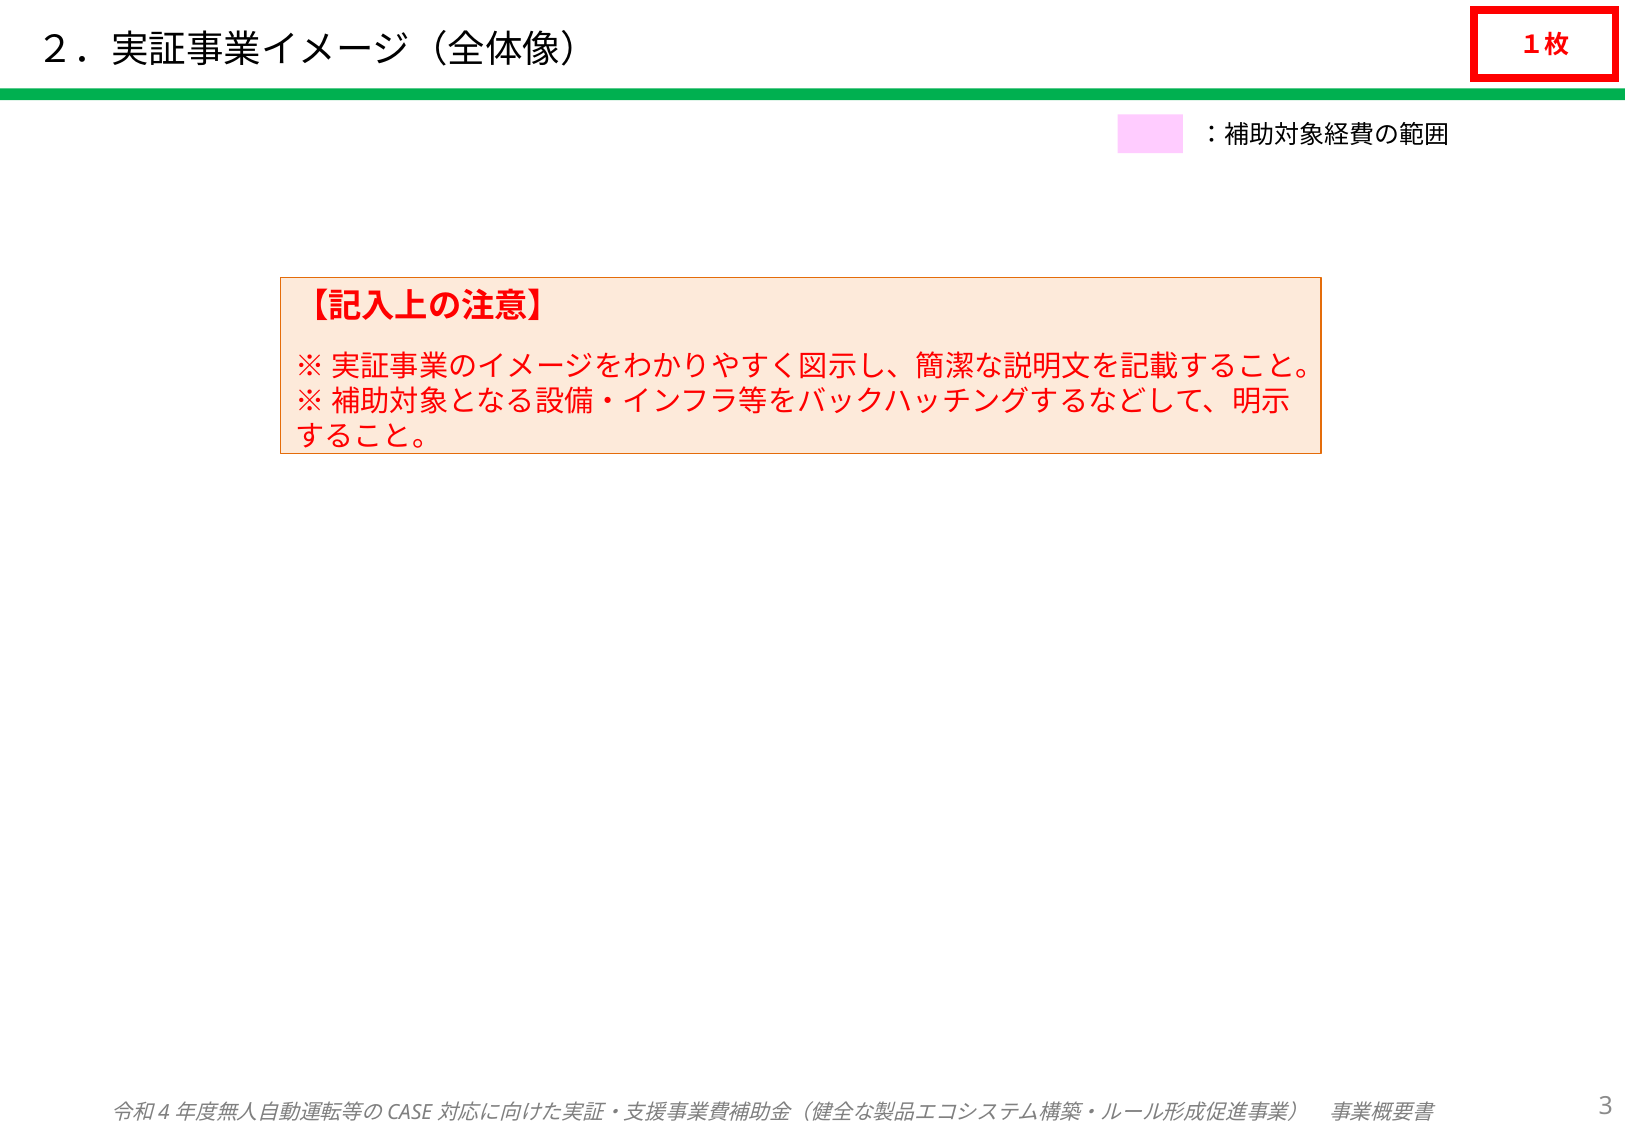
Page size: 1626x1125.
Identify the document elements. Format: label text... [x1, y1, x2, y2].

slide_number 2 [1456, 1082, 1625, 1125]
text_box 【記入上の注意】 ※実証事業のイメージをわかりやすく図示し、簡潔な説明文を記載すること。 ※補助対象となる設備・インフラ等をバックハッチングするなどして、明示すること。 [280, 277, 1321, 454]
text_box １枚 [1473, 9, 1616, 79]
title ２．実証事業イメージ（全体像） [21, 17, 754, 79]
text_box ：補助対象経費の範囲 [1184, 110, 1465, 156]
text_box [1117, 114, 1183, 154]
